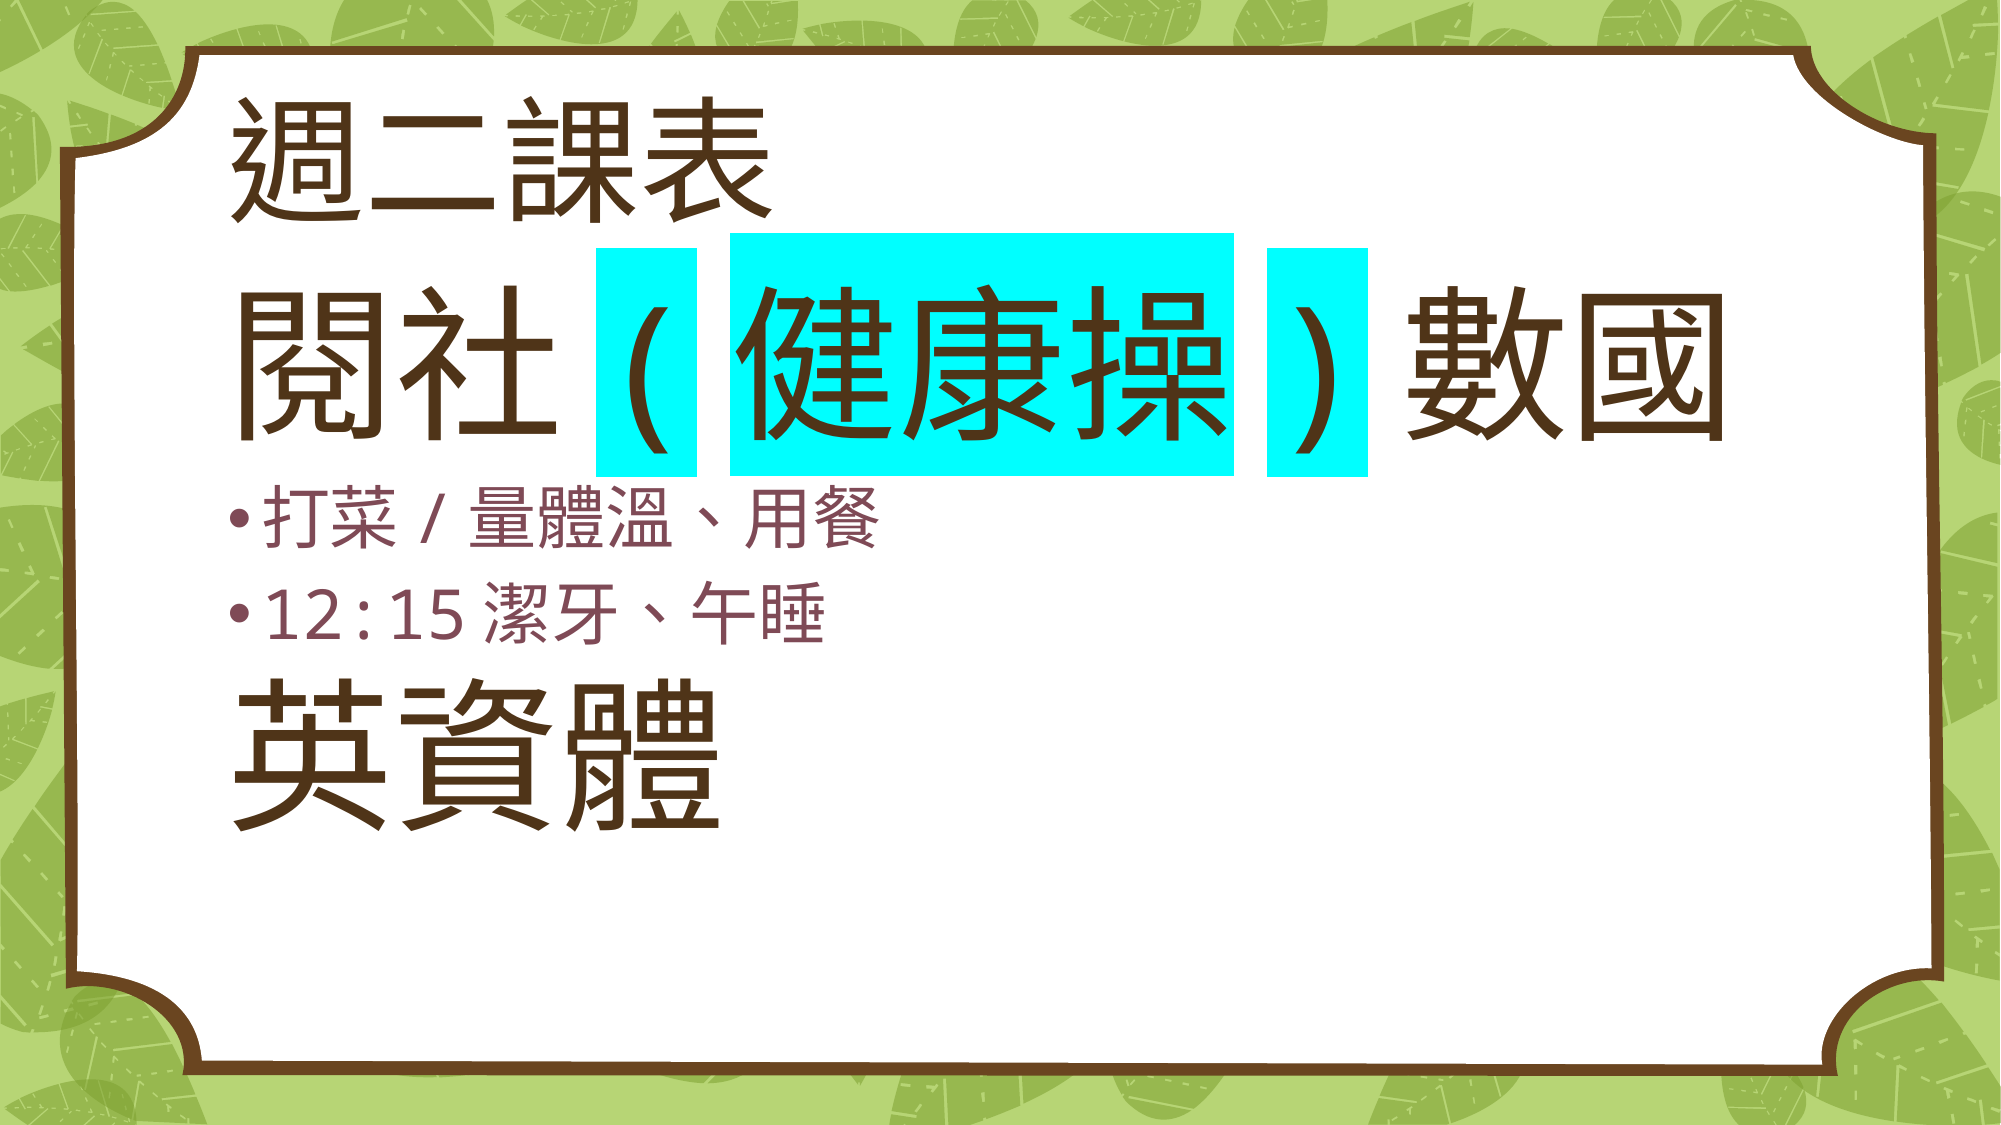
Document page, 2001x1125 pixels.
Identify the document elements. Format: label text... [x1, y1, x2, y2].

title 週二課表 [212, 74, 1788, 250]
list 閱社(健康操)數國 打菜/量體溫、用餐 12:15潔牙、午睡 英資體 [212, 275, 1788, 1025]
